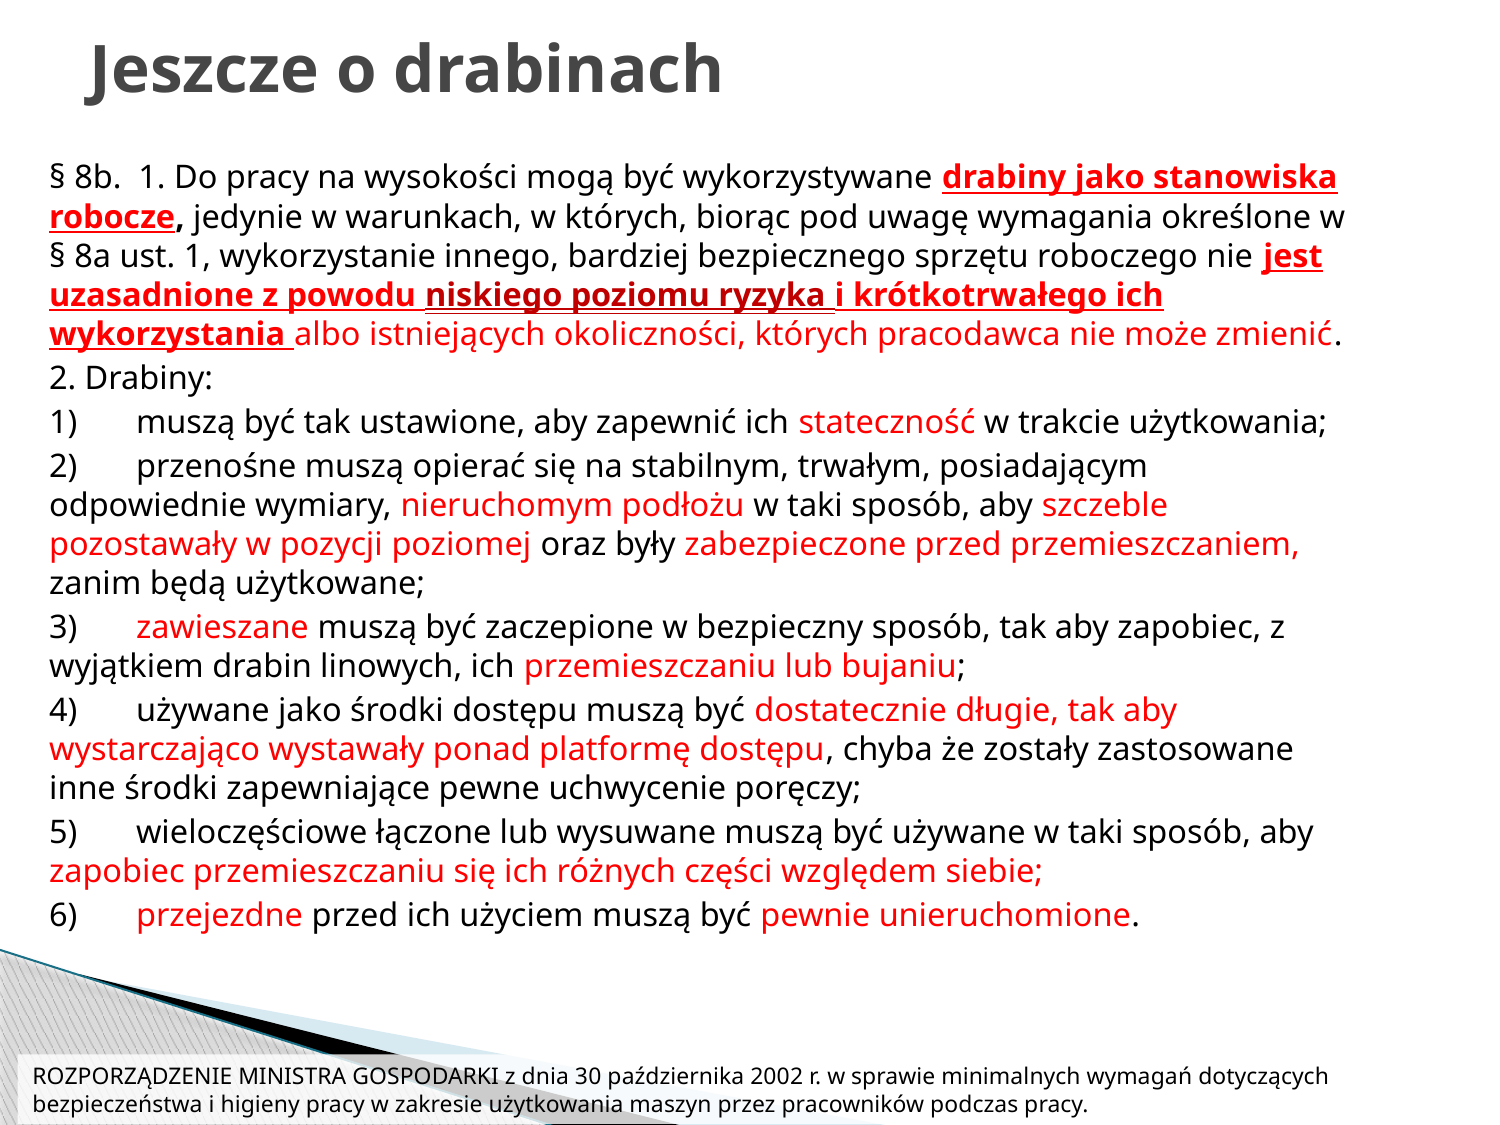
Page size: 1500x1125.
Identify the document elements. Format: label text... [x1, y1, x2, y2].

list § 8b. 1. Do pracy na wysokości mogą być wykorzystywane drabiny jako stanowiska robocze, jedynie w warunkach, w których, biorąc pod uwagę wymagania określone w § 8a ust. 1, wykorzystanie innego, bardziej bezpiecznego sprzętu roboczego nie jest uzasadnione z powodu niskiego poziomu ryzyka i krótkotrwałego ich wykorzystania albo istniejących okoliczności, których pracodawca nie może zmienić. 2. Drabiny: 1) muszą być tak ustawione, aby zapewnić ich stateczność w trakcie użytkowania; 2) przenośne muszą opierać się na stabilnym, trwałym, posiadającym odpowiednie wymiary, nieruchomym podłożu w taki sposób, aby szczeble pozostawały w pozycji poziomej oraz były zabezpieczone przed przemieszczaniem, zanim będą użytkowane; 3) zawieszane muszą być zaczepione w bezpieczny sposób, tak aby zapobiec, z wyjątkiem drabin linowych, ich przemieszczaniu lub bujaniu; 4) używane jako środki dostępu muszą być dostatecznie długie, tak aby wystarczająco wystawały ponad platformę dostępu, chyba że zostały zastosowane inne środki zapewniające pewne uchwycenie poręczy; 5) wieloczęściowe łączone lub wysuwane muszą być używane w taki sposób, aby zapobiec przemieszczaniu się ich różnych części względem siebie; 6) przejezdne przed ich użyciem muszą być pewnie unieruchomione. [17, 149, 1368, 1033]
title Jeszcze o drabinach [75, 19, 1425, 114]
text_box ROZPORZĄDZENIE MINISTRA GOSPODARKI z dnia 30 października 2002 r. w sprawie minimalnych wymagań dotyczących bezpieczeństwa i higieny pracy w zakresie użytkowania maszyn przez pracowników podczas pracy. [17, 1054, 1436, 1124]
